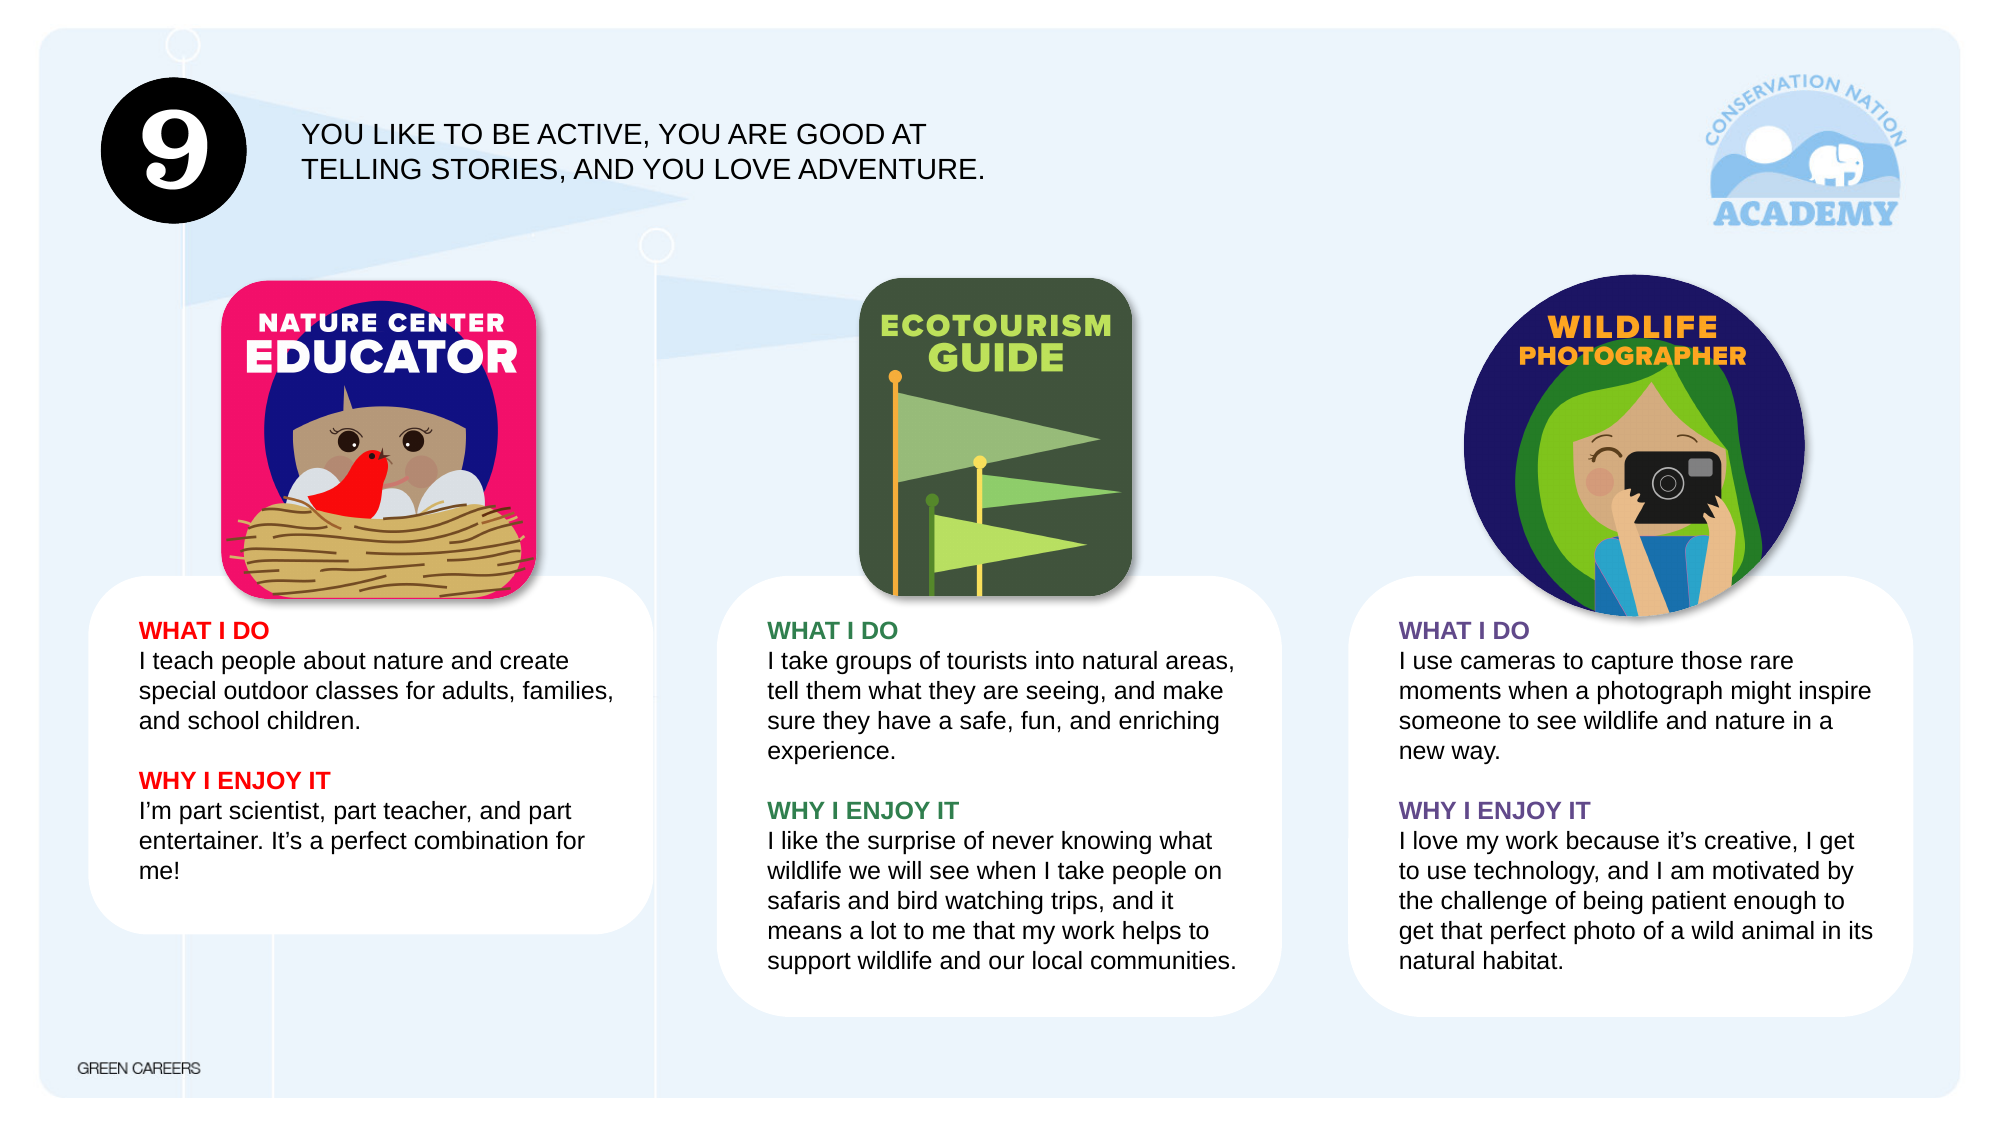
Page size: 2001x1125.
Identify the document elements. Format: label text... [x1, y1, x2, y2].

text_box WHAT I DO I use cameras to capture those rare moments when a photograph might inspire someone to see wildlife and nature in a new way. WHY I ENJOY IT I love my work because it’s creative, I get to use technology, and I am motivated by the challenge of being patient enough to get that perfect photo of a wild animal in its natural habitat. [1384, 607, 1895, 982]
text_box WHAT I DO I teach people about nature and create special outdoor classes for adults, families, and school children. WHY I ENJOY IT I’m part scientist, part teacher, and part entertainer. It’s a perfect combination for me! [124, 607, 635, 892]
picture [0, 0, 2000, 1098]
text_box YOU LIKE TO BE ACTIVE, YOU ARE GOOD AT TELLING STORIES, AND YOU LOVE ADVENTURE. [286, 108, 1021, 193]
text_box WHAT I DO I take groups of tourists into natural areas, tell them what they are seeing, and make sure they have a safe, fun, and enriching experience. WHY I ENJOY IT I like the surprise of never knowing what wildlife we will see when I take people on safaris and bird watching trips, and it means a lot to me that my work helps to support wildlife and our local communities. [752, 607, 1263, 982]
text_box [86, 574, 656, 937]
text_box [715, 574, 1284, 1019]
text_box [1346, 574, 1915, 1019]
